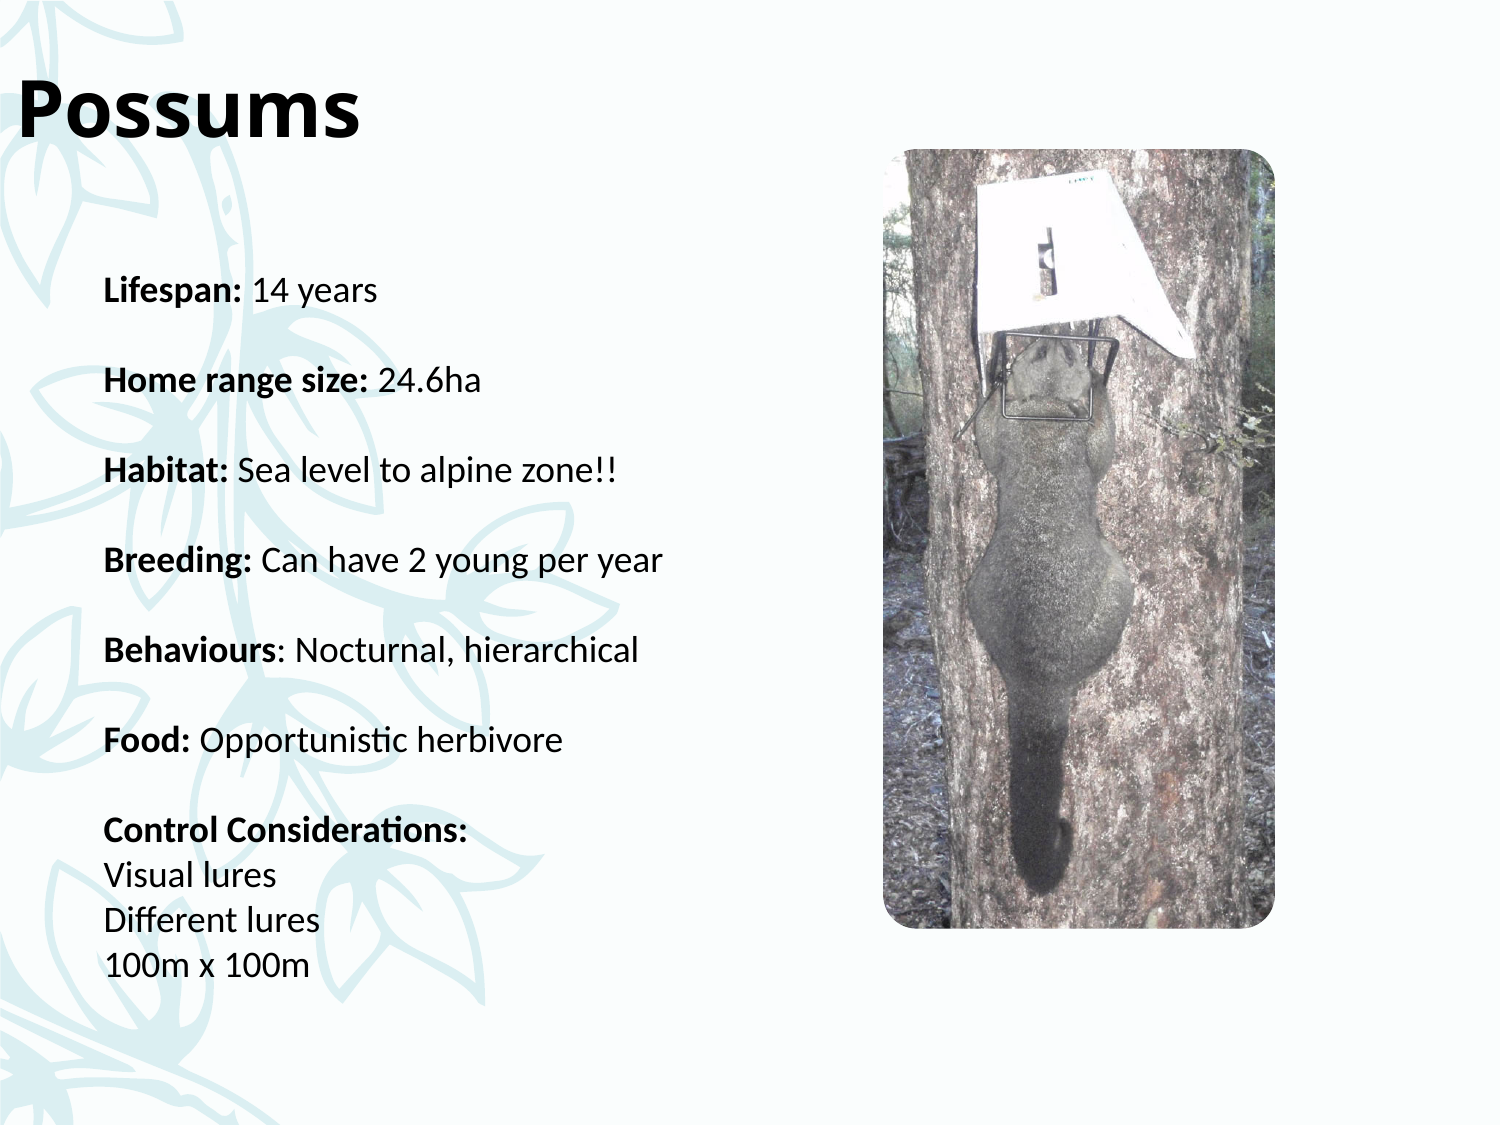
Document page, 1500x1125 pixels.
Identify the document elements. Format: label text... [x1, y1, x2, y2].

text_box Lifespan: 14 years Home range size: 24.6ha Habitat: Sea level to alpine zone!! Breeding: Can have 2 young per year Behaviours: Nocturnal, hierarchical Food: Opportunistic herbivore Control Considerations: Visual lures Different lures 100m x 100m [88, 257, 857, 993]
title Possums [0, 54, 804, 173]
picture [882, 148, 1276, 929]
